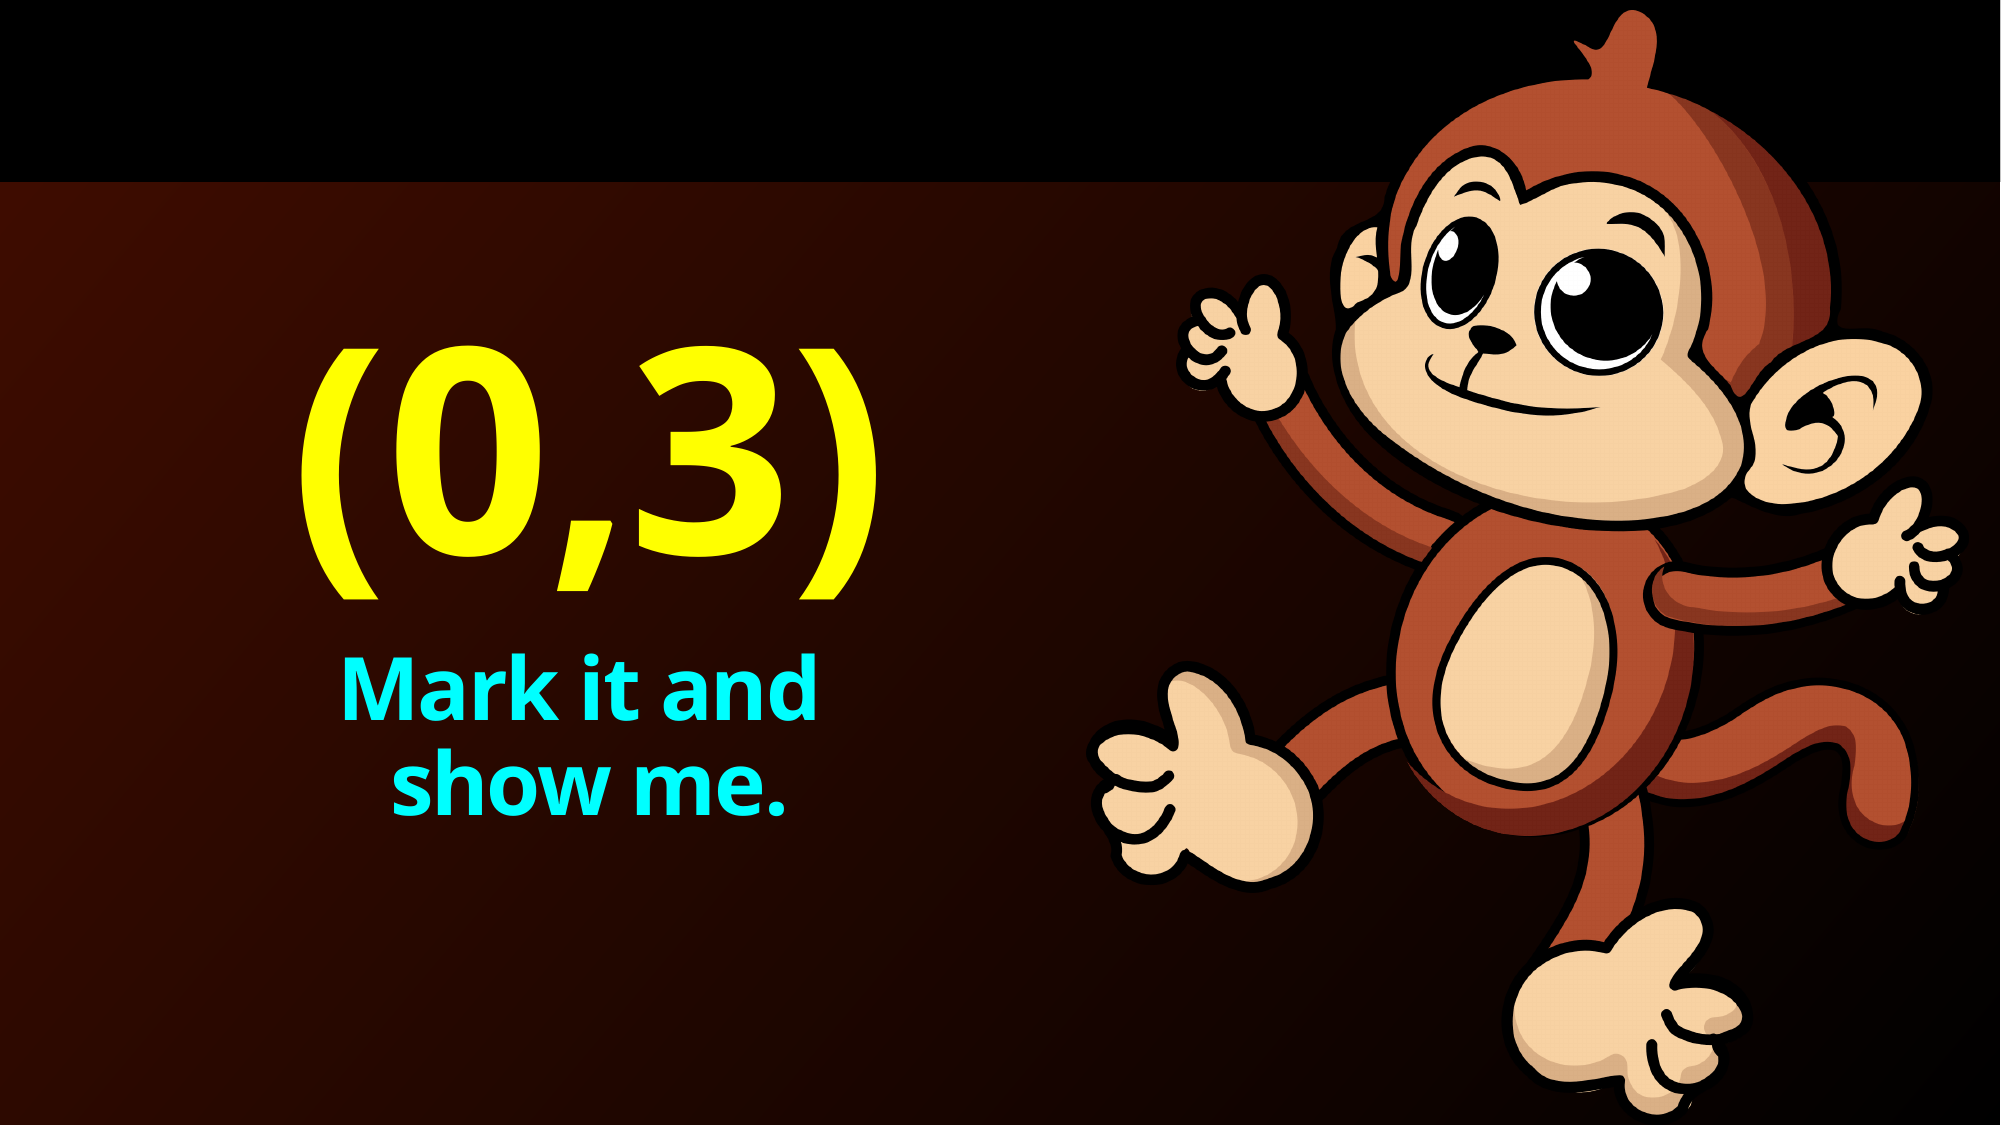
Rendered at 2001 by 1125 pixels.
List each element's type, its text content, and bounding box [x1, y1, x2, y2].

text_box (0,3) [114, 298, 1066, 411]
text_box Mark it and show me. [114, 637, 1066, 750]
picture [1086, 0, 1969, 1125]
